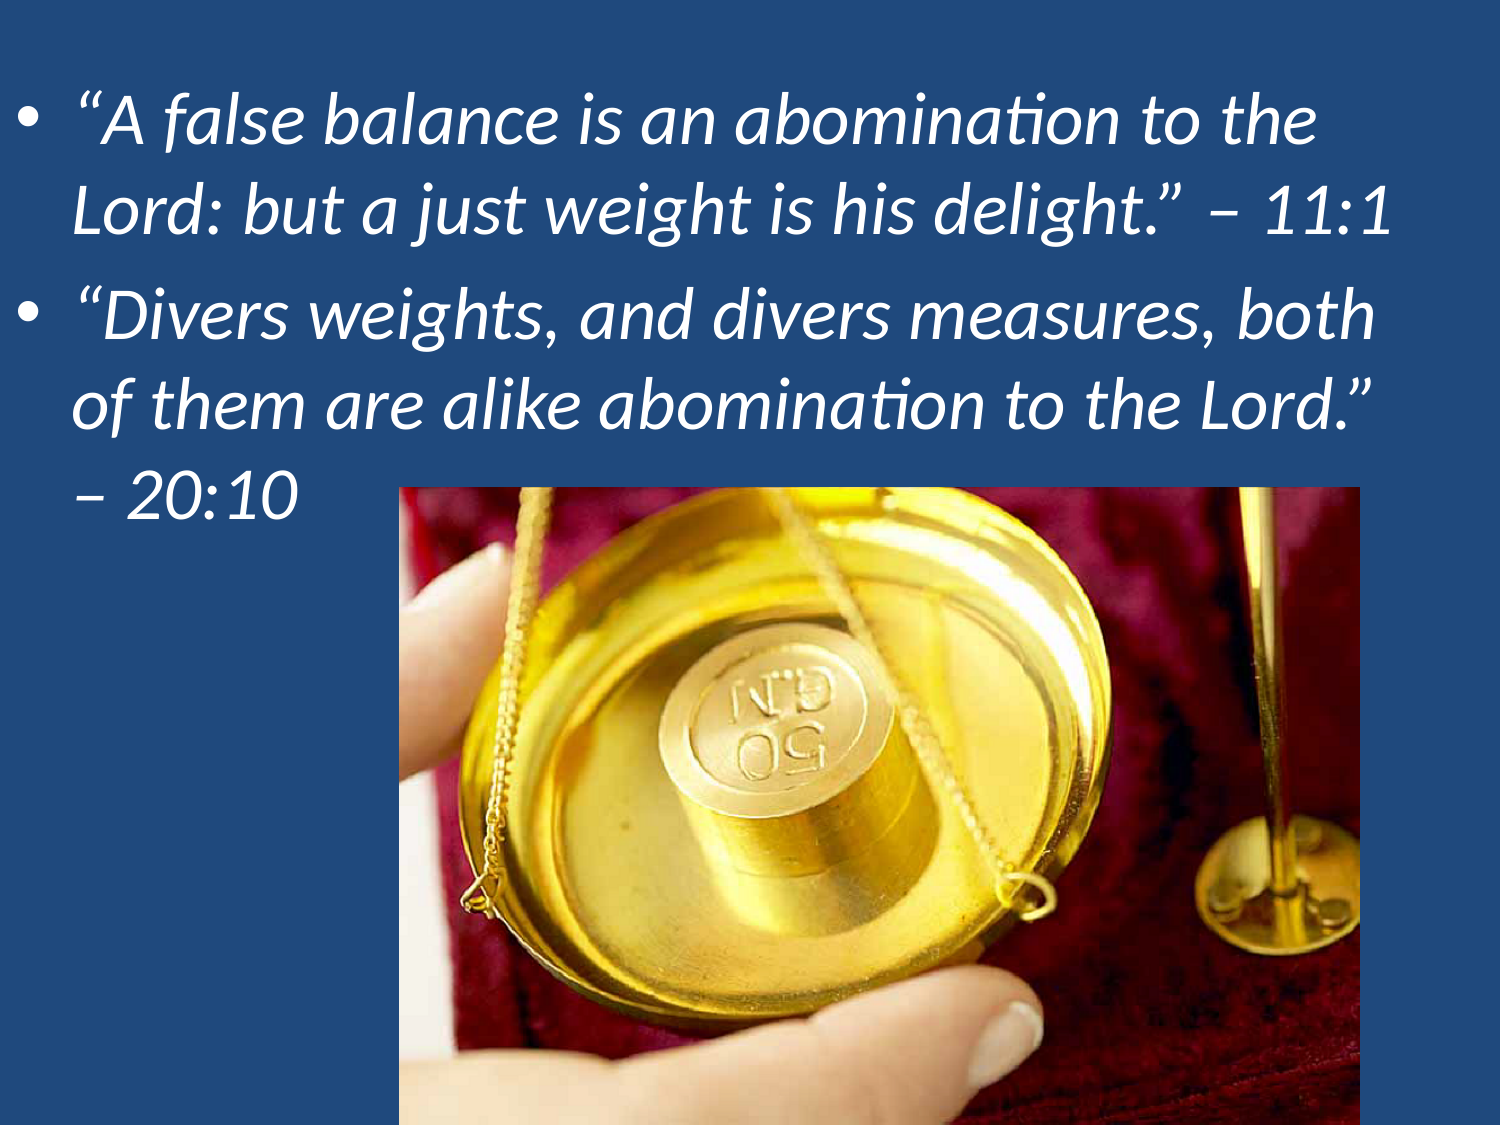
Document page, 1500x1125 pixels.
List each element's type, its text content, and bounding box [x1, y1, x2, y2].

picture [399, 487, 1360, 1125]
list “A false balance is an abomination to the Lord: but a just weight is his delight.” – 11:1 “Divers weights, and divers measures, both of them are alike abomination to the Lord.” – 20:10 [0, 62, 1425, 1088]
